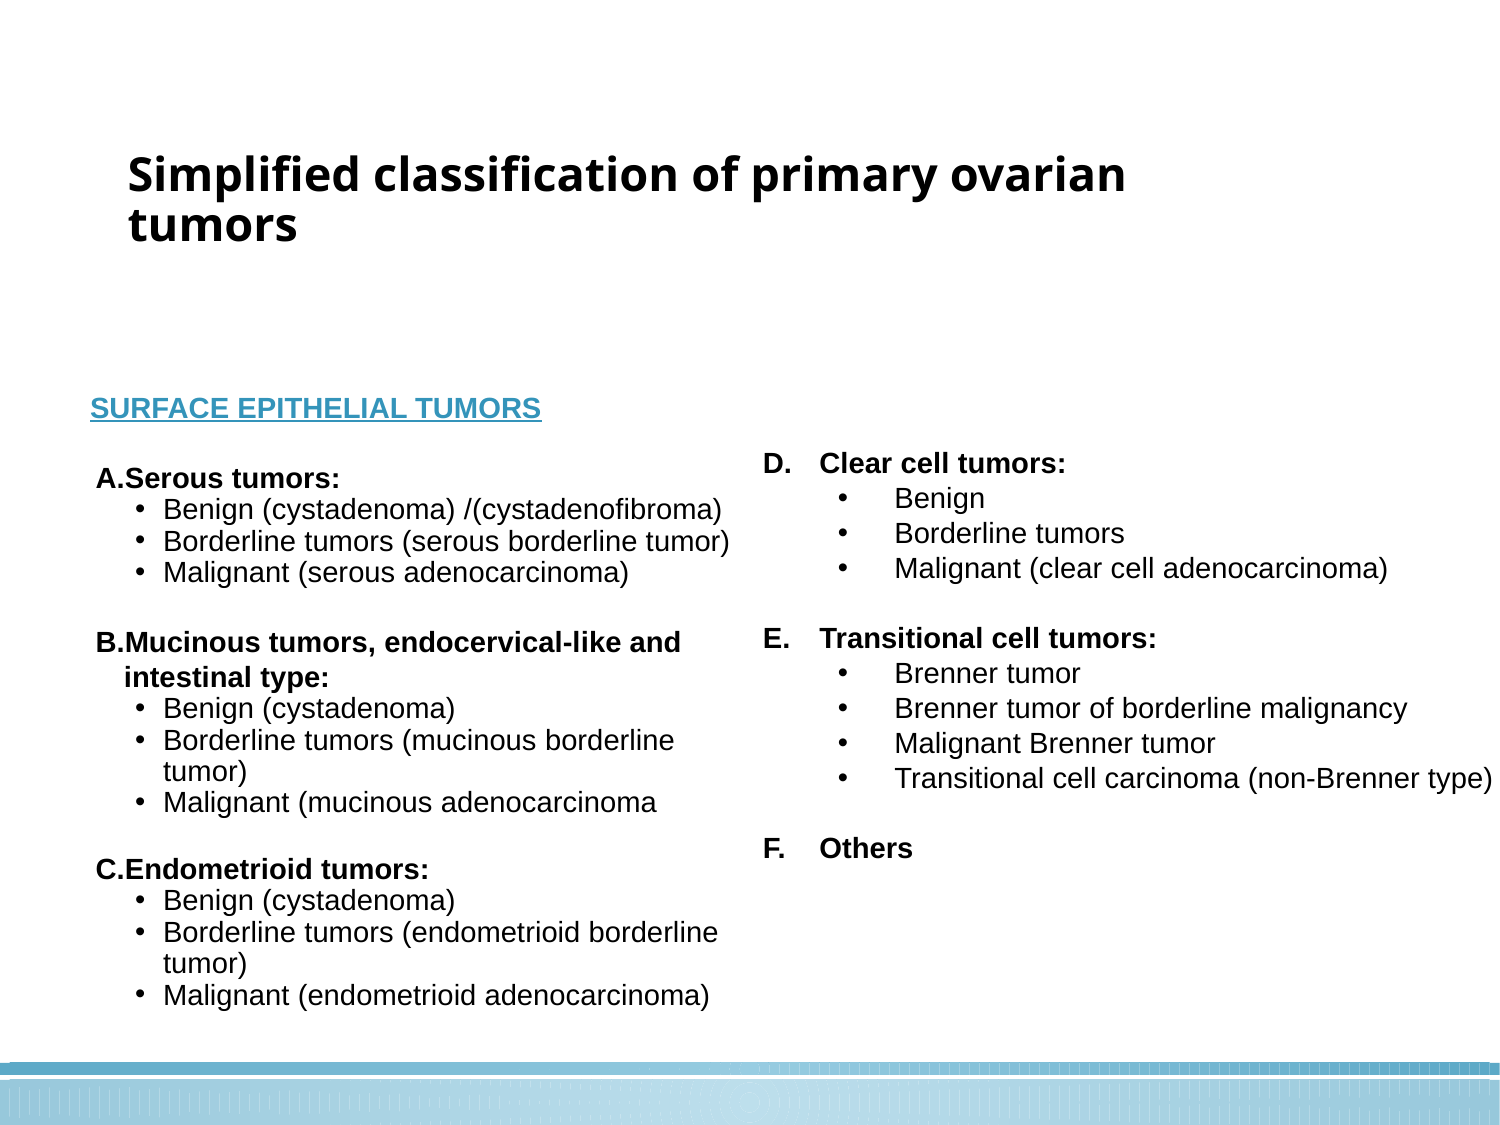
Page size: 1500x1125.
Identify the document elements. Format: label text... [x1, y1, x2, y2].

title Simplified classification of primary ovarian tumors [112, 143, 1316, 260]
text_box Clear cell tumors: Benign Borderline tumors Malignant (clear cell adenocarcinoma) Transitional cell tumors: Brenner tumor Brenner tumor of borderline malignancy Malignant Brenner tumor Transitional cell carcinoma (non-Brenner type) Others [748, 437, 1500, 872]
list SURFACE EPITHELIAL TUMORS Serous tumors: Benign (cystadenoma) /(cystadenofibroma) Borderline tumors (serous borderline tumor) Malignant (serous adenocarcinoma) Mucinous tumors, endocervical-like and intestinal type: Benign (cystadenoma) Borderline tumors (mucinous borderline tumor) Malignant (mucinous adenocarcinoma Endometrioid tumors: Benign (cystadenoma) Borderline tumors (endometrioid borderline tumor) Malignant (endometrioid adenocarcinoma) [75, 382, 774, 1051]
